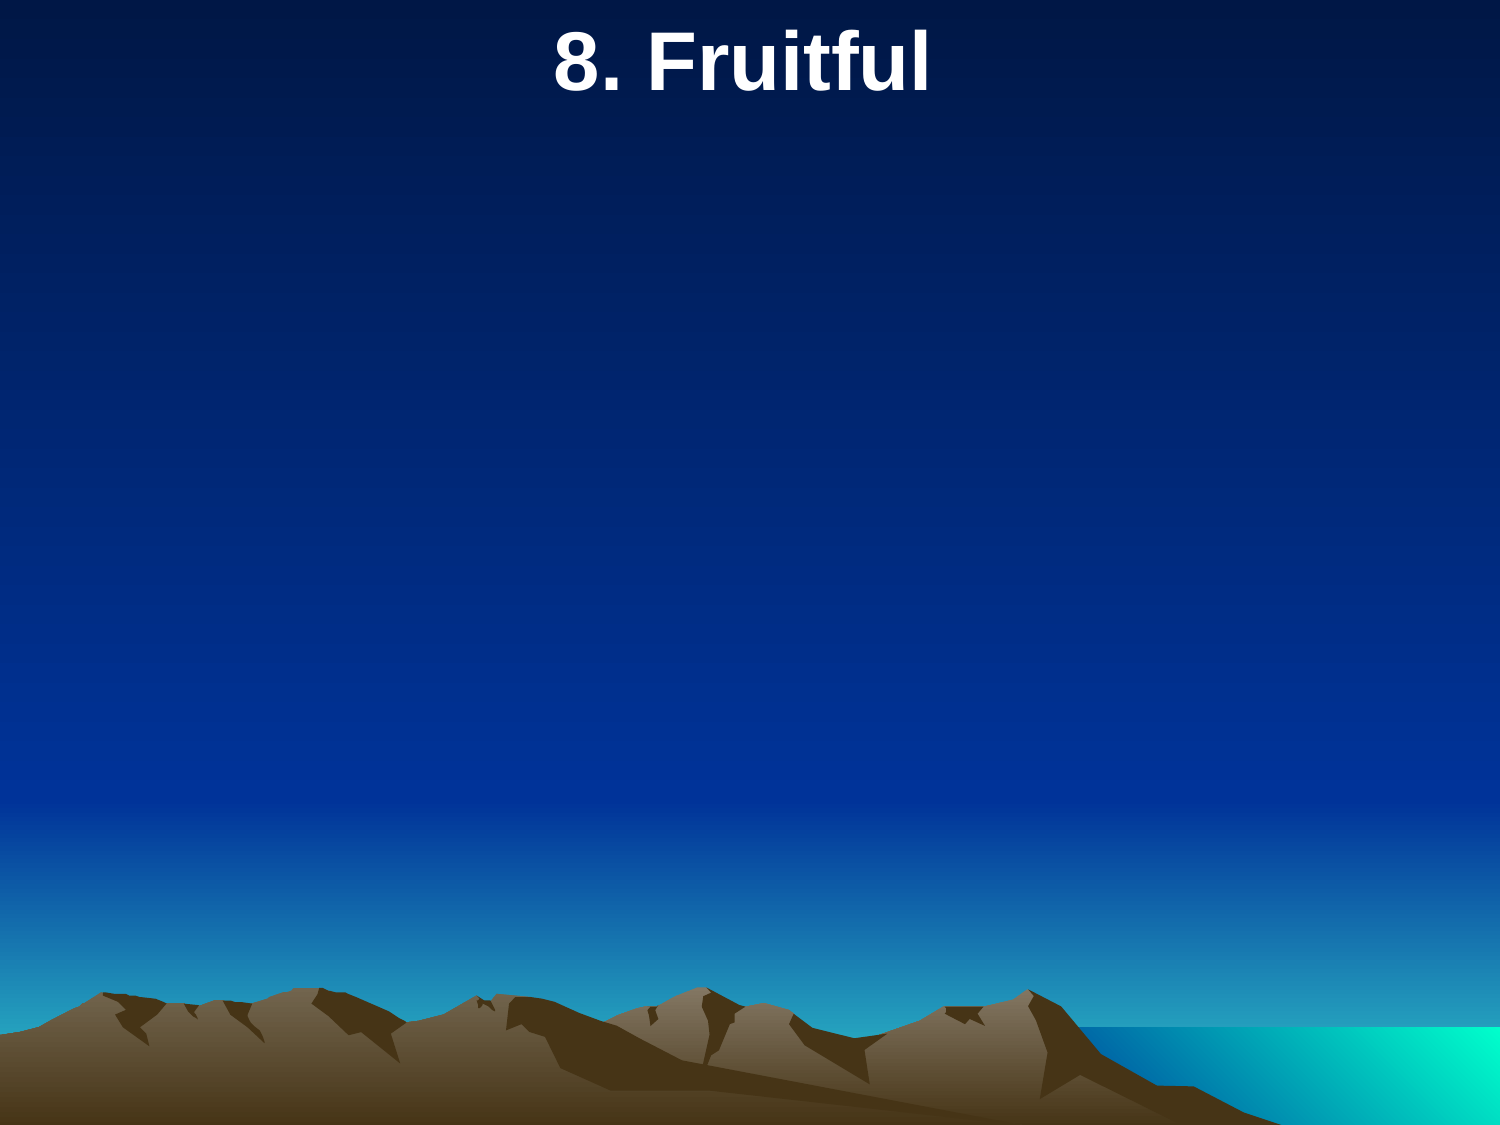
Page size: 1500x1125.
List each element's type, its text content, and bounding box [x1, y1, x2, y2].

text_box 8. Fruitful [12, 0, 1475, 315]
